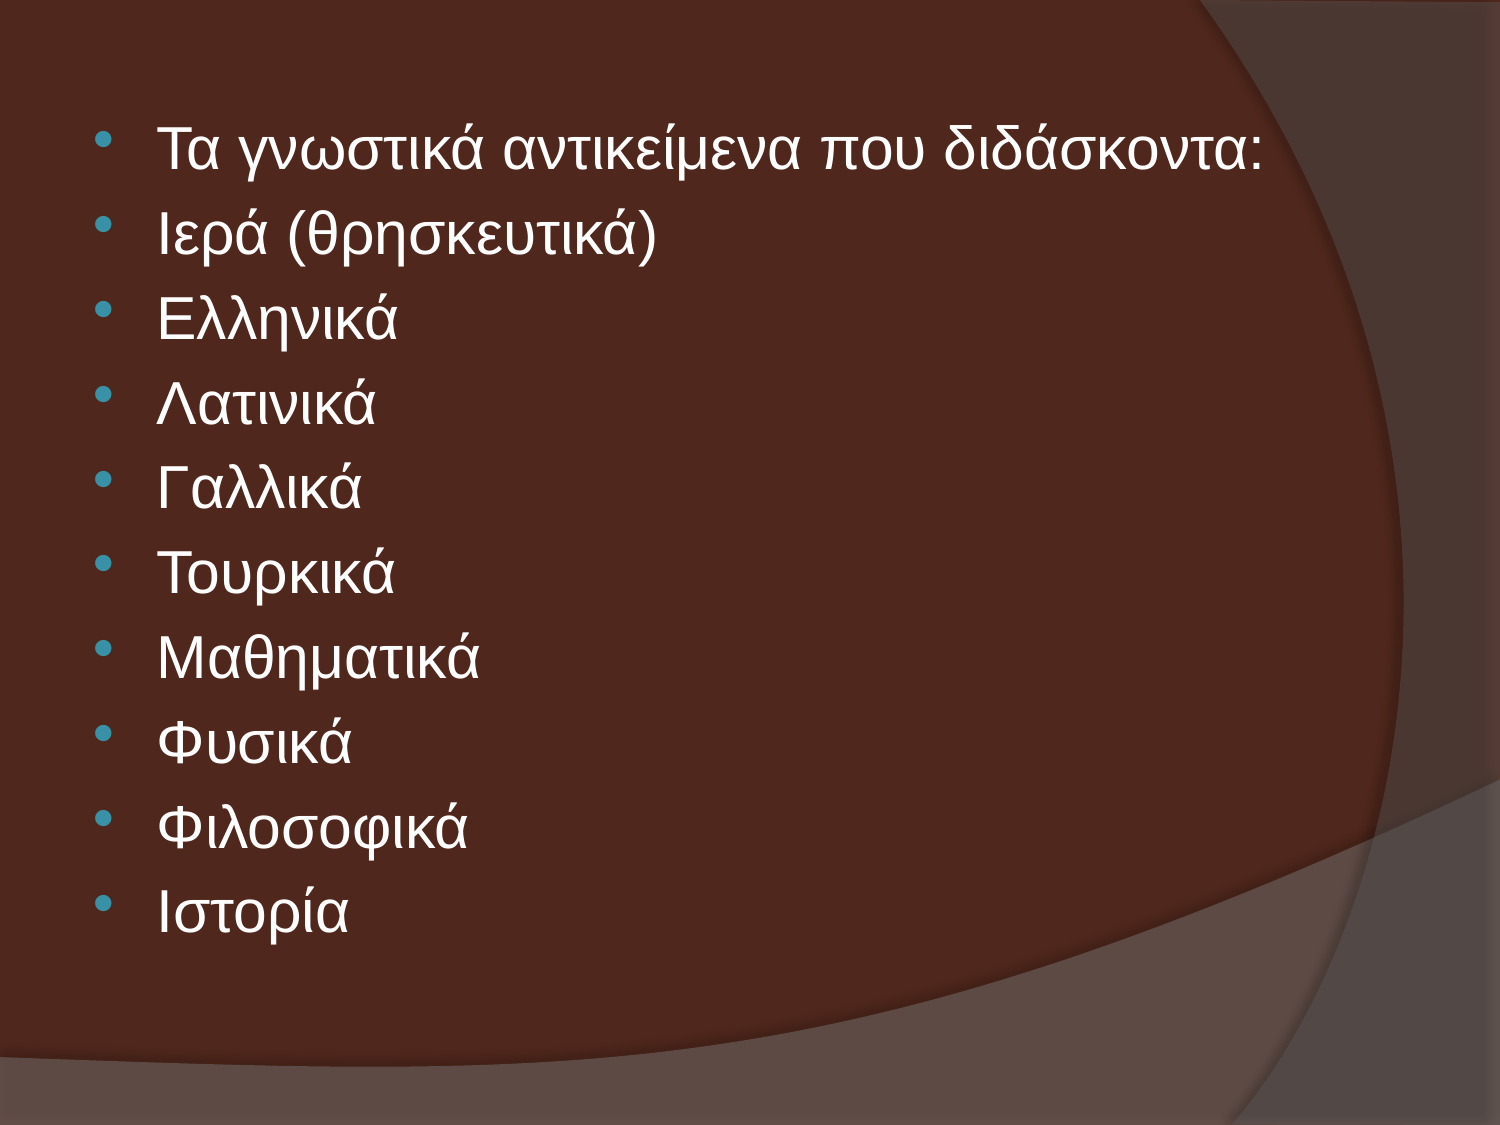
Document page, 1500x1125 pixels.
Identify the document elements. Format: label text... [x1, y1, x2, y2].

list Τα γνωστικά αντικείμενα που διδάσκοντα: Ιερά (θρησκευτικά) Ελληνικά Λατινικά Γαλλικά Τουρκικά Μαθηματικά Φυσικά Φιλοσοφικά Ιστορία [75, 101, 1300, 1005]
